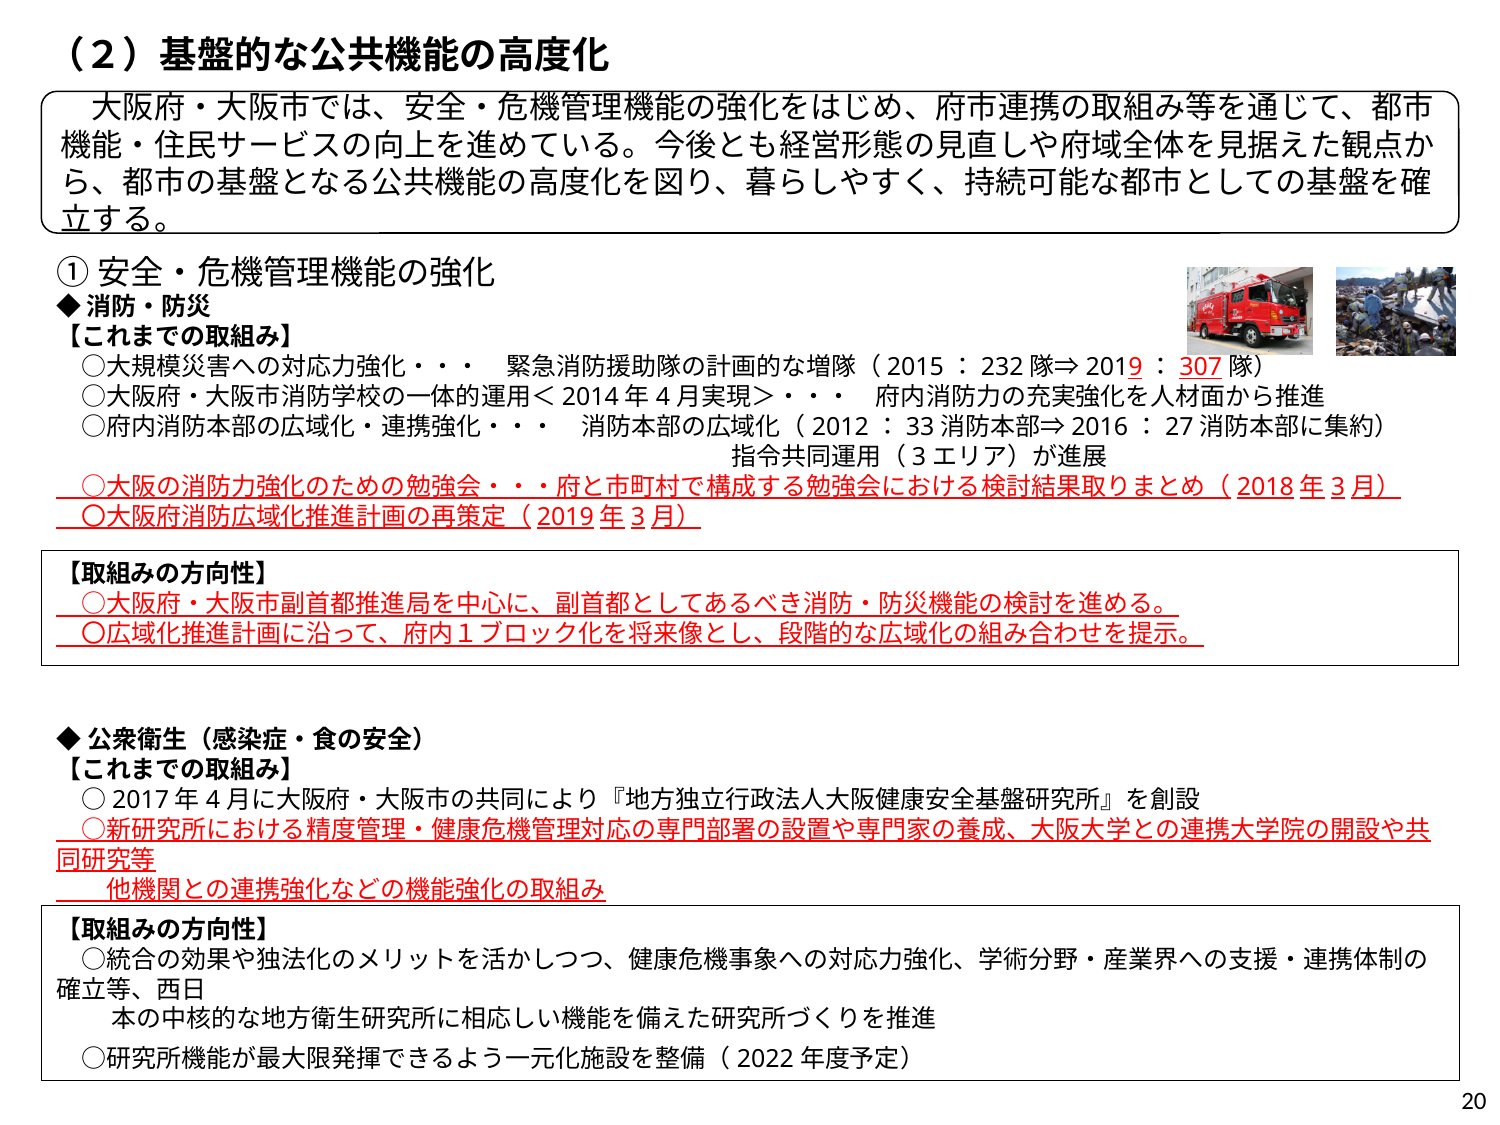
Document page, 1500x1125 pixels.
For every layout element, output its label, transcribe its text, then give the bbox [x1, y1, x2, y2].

text_box 【取組みの方向性】 ○大阪府・大阪市副首都推進局を中心に、副首都としてあるべき消防・防災機能の検討を進める。 〇広域化推進計画に沿って、府内１ブロック化を将来像とし、段階的な広域化の組み合わせを提示。 [41, 550, 1459, 666]
text_box （２）基盤的な公共機能の高度化 [39, 14, 618, 93]
text_box 大阪府・大阪市では、安全・危機管理機能の強化をはじめ、府市連携の取組み等を通じて、都市機能・住民サービスの向上を進めている。今後とも経営形態の見直しや府域全体を見据えた観点から、都市の基盤となる公共機能の高度化を図り、暮らしやすく、持続可能な都市としての基盤を確立する。 [39, 89, 1461, 236]
picture [1336, 266, 1456, 356]
text_box 20 [1376, 1069, 1500, 1125]
text_box ◆公衆衛生（感染症・食の安全） 【これまでの取組み】 ○2017年4月に大阪府・大阪市の共同により『地方独立行政法人大阪健康安全基盤研究所』を創設 ○新研究所における精度管理・健康危機管理対応の専門部署の設置や専門家の養成、大阪大学との連携大学院の開設や共同研究等 他機関との連携強化などの機能強化の取組み [41, 716, 1459, 905]
text_box 【取組みの方向性】 ○統合の効果や独法化のメリットを活かしつつ、健康危機事象への対応力強化、学術分野・産業界への支援・連携体制の確立等、西日 本の中核的な地方衛生研究所に相応しい機能を備えた研究所づくりを推進 ○研究所機能が最大限発揮できるよう一元化施設を整備（2022年度予定） [41, 905, 1460, 1081]
text_box ①安全・危機管理機能の強化 ◆消防・防災 【これまでの取組み】 ○大規模災害への対応力強化・・・ 緊急消防援助隊の計画的な増隊（2015：232隊⇒2019：307隊） ○大阪府・大阪市消防学校の一体的運用＜2014年4月実現＞・・・ 府内消防力の充実強化を人材面から推進 ○府内消防本部の広域化・連携強化・・・ 消防本部の広域化（2012：33消防本部⇒2016：27消防本部に集約） 指令共同運用（3エリア）が進展 ○大阪の消防力強化のための勉強会・・・府と市町村で構成する勉強会における検討結果取りまとめ（2018年3月） 〇大阪府消防広域化推進計画の再策定（2019年3月） [41, 243, 1500, 568]
picture [1186, 266, 1314, 355]
